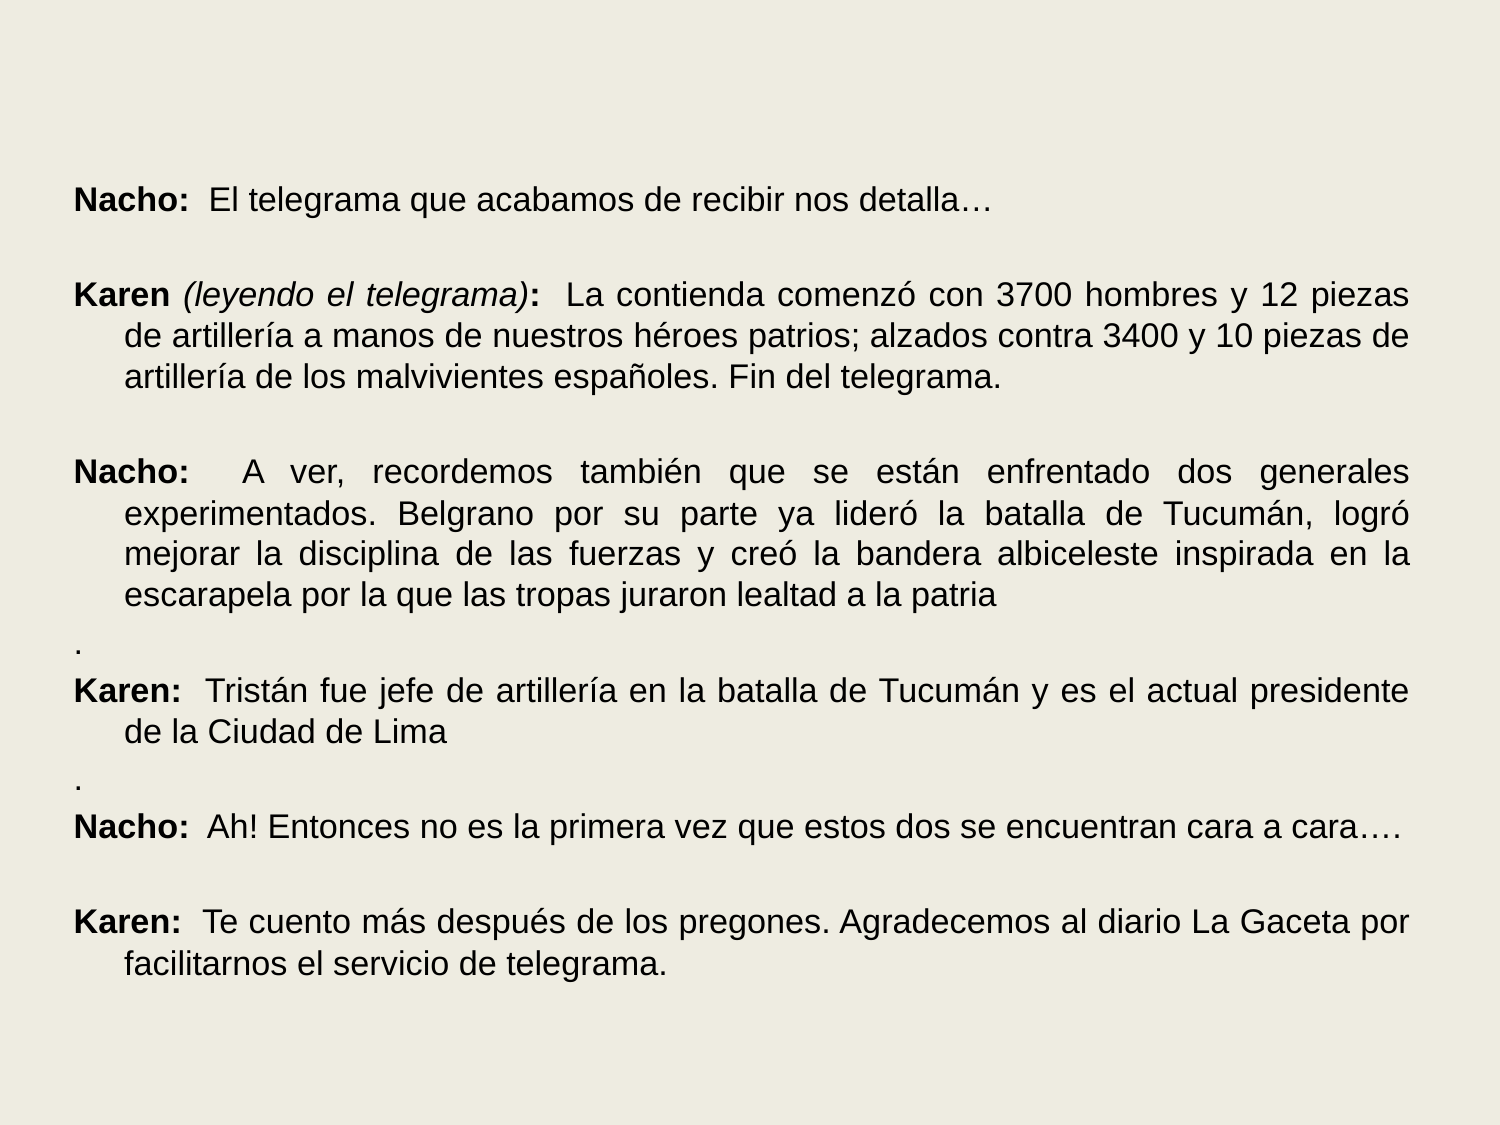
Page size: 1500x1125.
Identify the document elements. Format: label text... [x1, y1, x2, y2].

list Nacho: El telegrama que acabamos de recibir nos detalla… Karen (leyendo el telegrama): La contienda comenzó con 3700 hombres y 12 piezas de artillería a manos de nuestros héroes patrios; alzados contra 3400 y 10 piezas de artillería de los malvivientes españoles. Fin del telegrama. Nacho: A ver, recordemos también que se están enfrentado dos generales experimentados. Belgrano por su parte ya lideró la batalla de Tucumán, logró mejorar la disciplina de las fuerzas y creó la bandera albiceleste inspirada en la escarapela por la que las tropas juraron lealtad a la patria . Karen: Tristán fue jefe de artillería en la batalla de Tucumán y es el actual presidente de la Ciudad de Lima . Nacho: Ah! Entonces no es la primera vez que estos dos se encuentran cara a cara…. Karen: Te cuento más después de los pregones. Agradecemos al diario La Gaceta por facilitarnos el servicio de telegrama. [58, 117, 1425, 1005]
